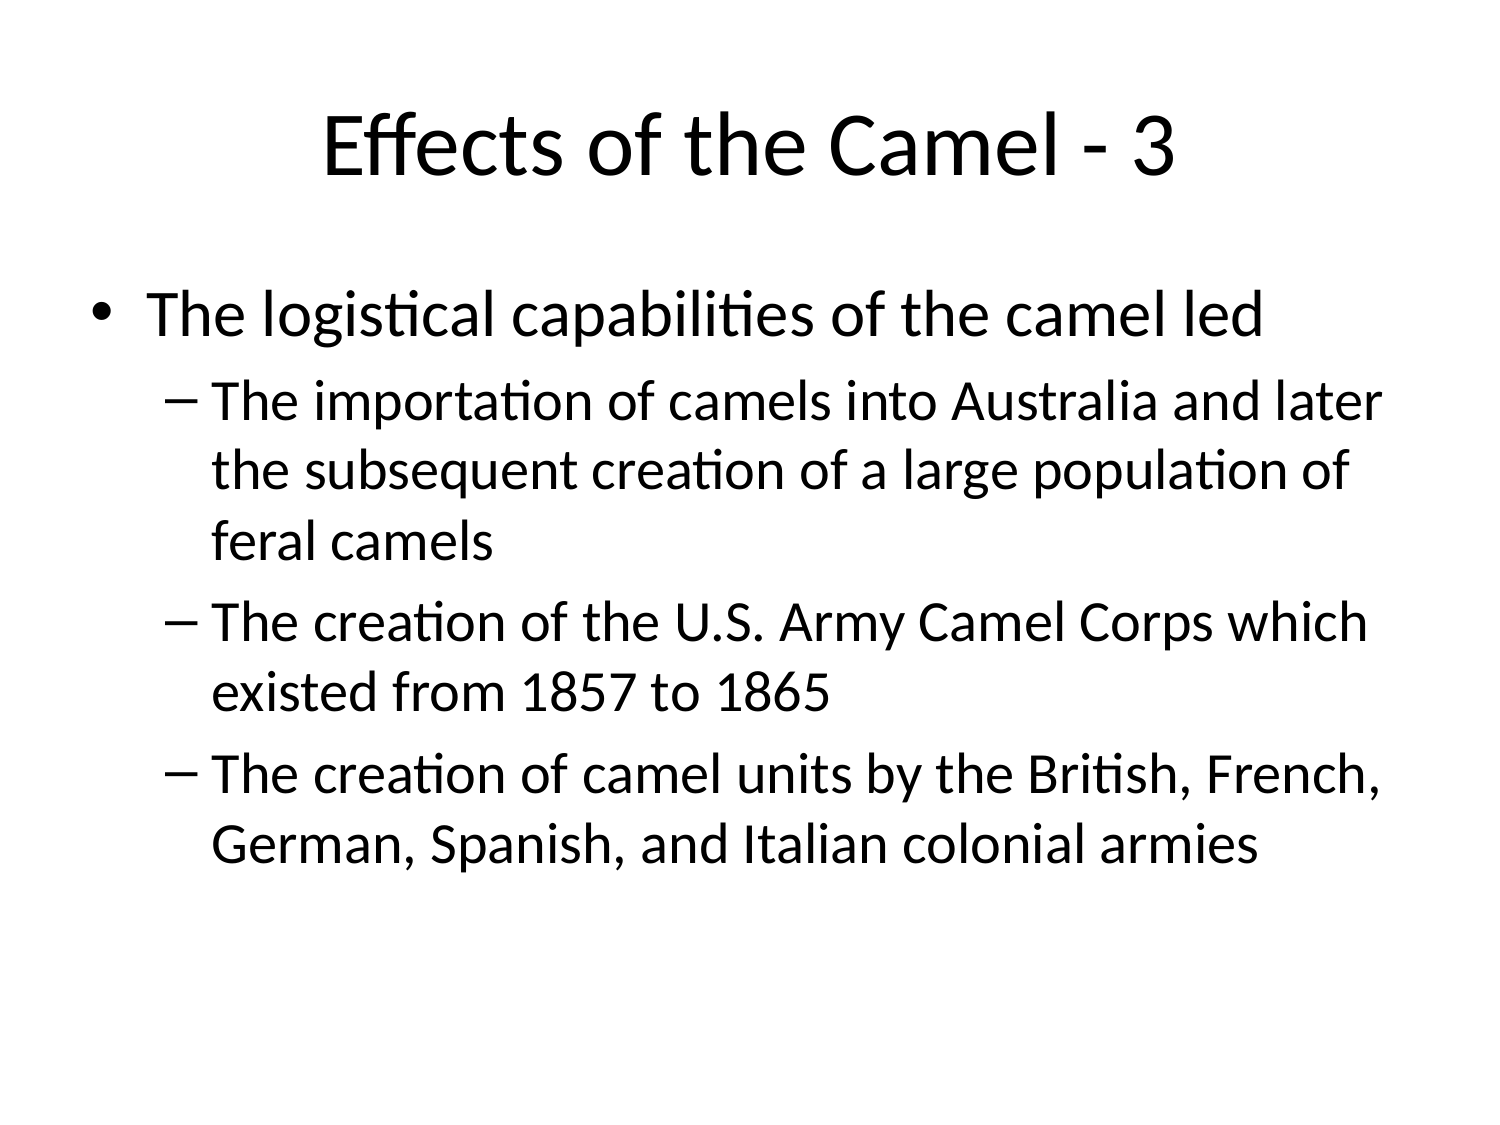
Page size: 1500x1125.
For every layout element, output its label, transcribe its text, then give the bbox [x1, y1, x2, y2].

title Effects of the Camel - 3 [75, 45, 1425, 233]
list The logistical capabilities of the camel led The importation of camels into Australia and later the subsequent creation of a large population of feral camels The creation of the U.S. Army Camel Corps which existed from 1857 to 1865 The creation of camel units by the British, French, German, Spanish, and Italian colonial armies [75, 262, 1425, 1005]
